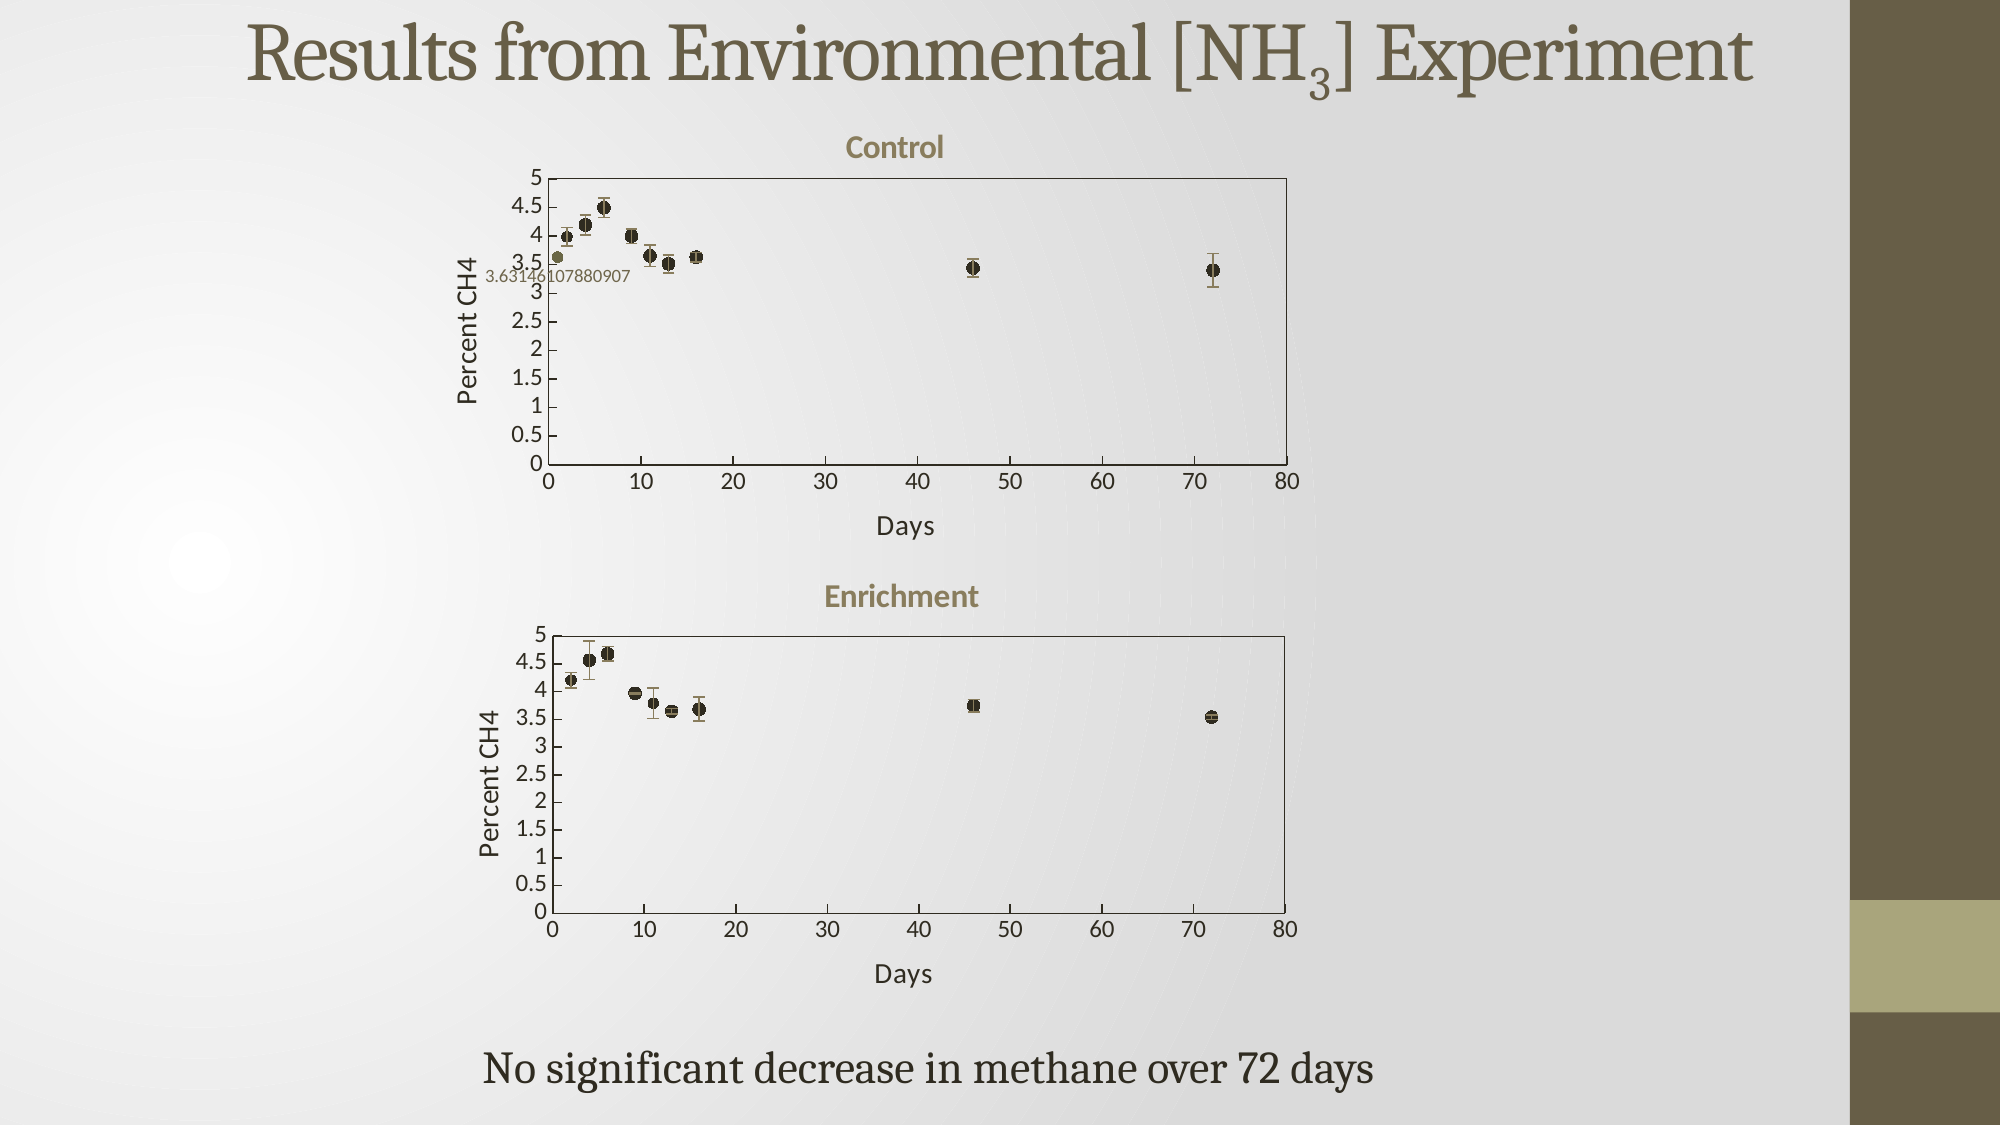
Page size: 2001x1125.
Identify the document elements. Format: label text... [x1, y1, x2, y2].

title Results from Environmental [NH3] Experiment [137, 0, 1863, 163]
text_box No significant decrease in methane over 72 days [467, 1030, 1473, 1101]
chart [444, 90, 1356, 1007]
